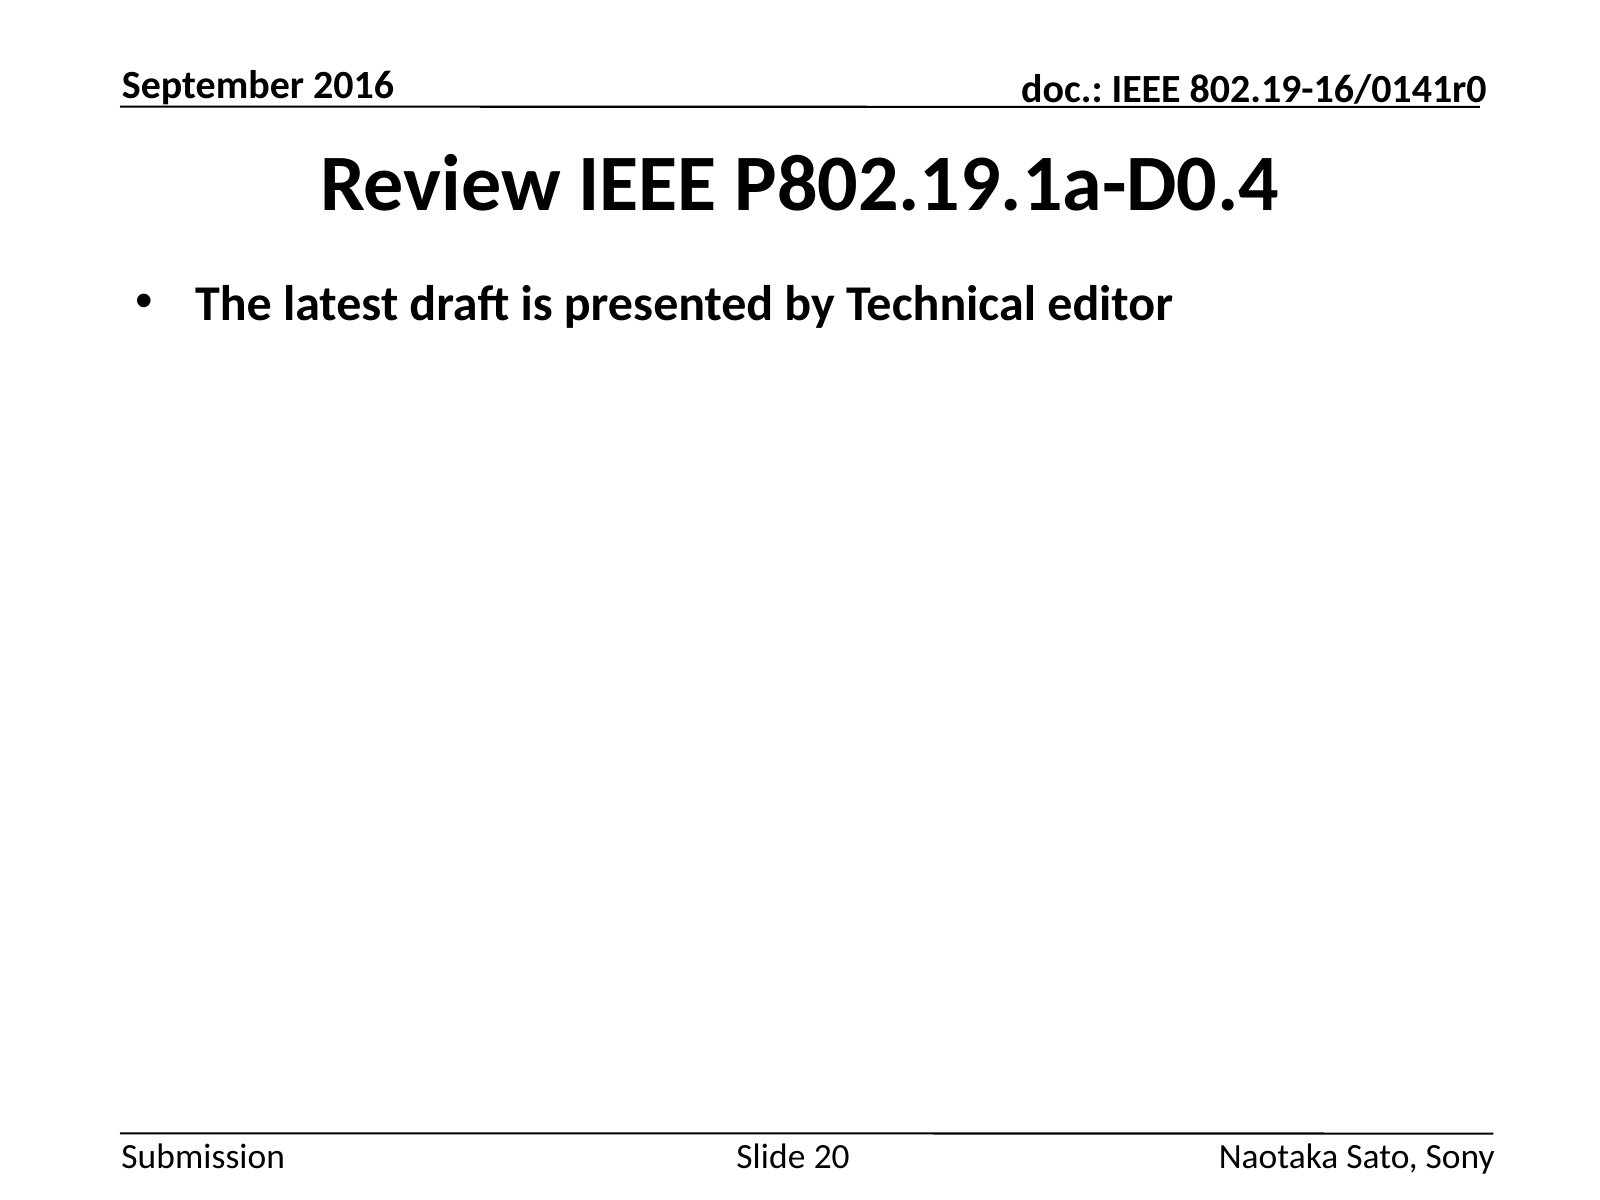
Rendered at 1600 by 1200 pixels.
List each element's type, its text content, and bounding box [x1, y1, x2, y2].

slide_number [121, 58, 451, 107]
title Review IEEE P802.19.1a-D0.4 [119, 119, 1480, 238]
slide_number Slide 20 [733, 1132, 854, 1197]
footer Naotaka Sato, Sony [937, 1132, 1495, 1174]
list The latest draft is presented by Technical editor [119, 262, 1480, 1126]
